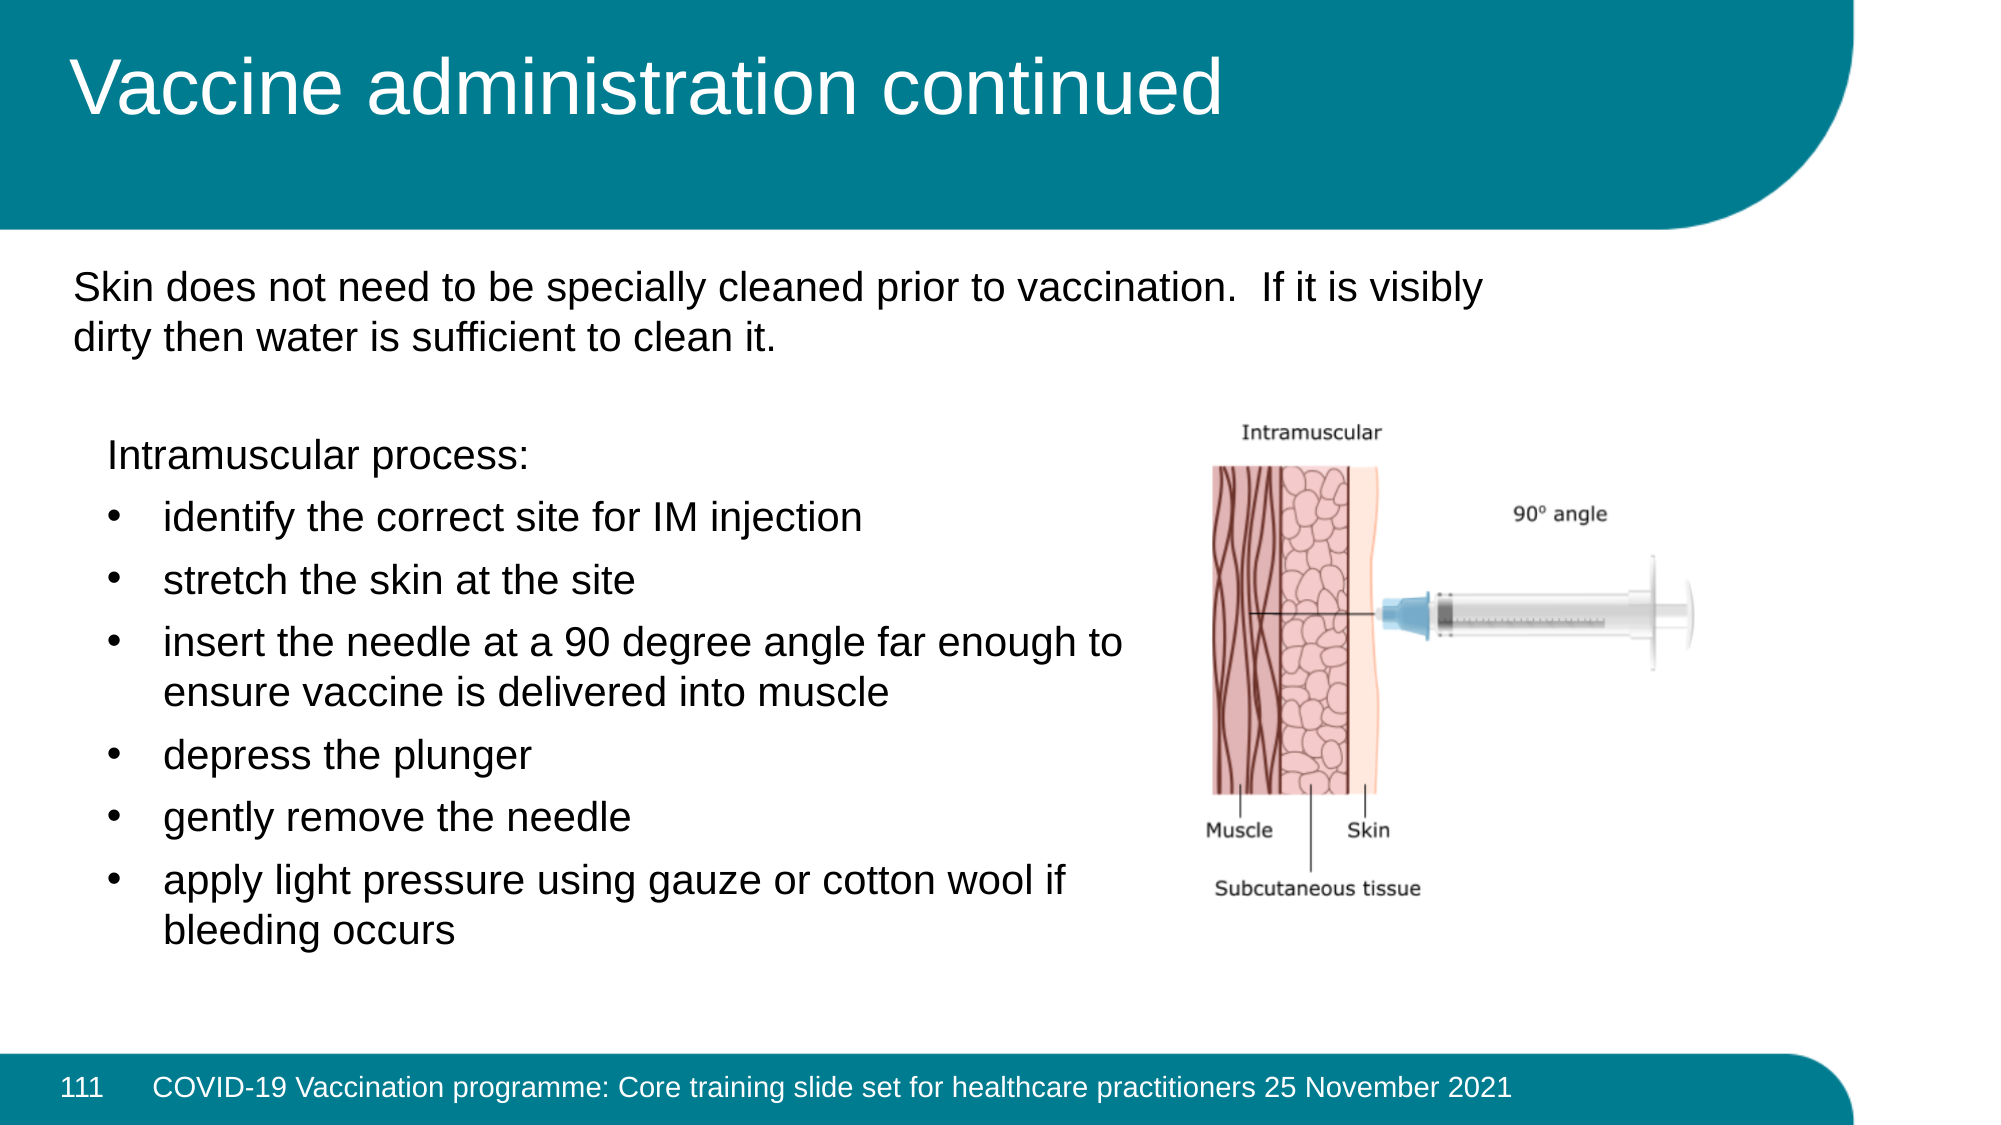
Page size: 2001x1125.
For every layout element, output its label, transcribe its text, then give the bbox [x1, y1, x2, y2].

title Vaccine administration continued [54, 38, 1780, 198]
text_box Intramuscular process: identify the correct site for IM injection stretch the skin at the site insert the needle at a 90 degree angle far enough to ensure vaccine is delivered into muscle depress the plunger gently remove the needle apply light pressure using gauze or cotton wool if bleeding occurs [92, 413, 1181, 961]
slide_number 111 [21, 1056, 120, 1117]
picture [1170, 412, 1722, 914]
list Skin does not need to be specially cleaned prior to vaccination. If it is visibly dirty then water is sufficient to clean it. [58, 252, 1553, 381]
footer COVID-19 Vaccination programme: Core training slide set for healthcare practitioners 25 November 2021 [137, 1056, 1780, 1116]
